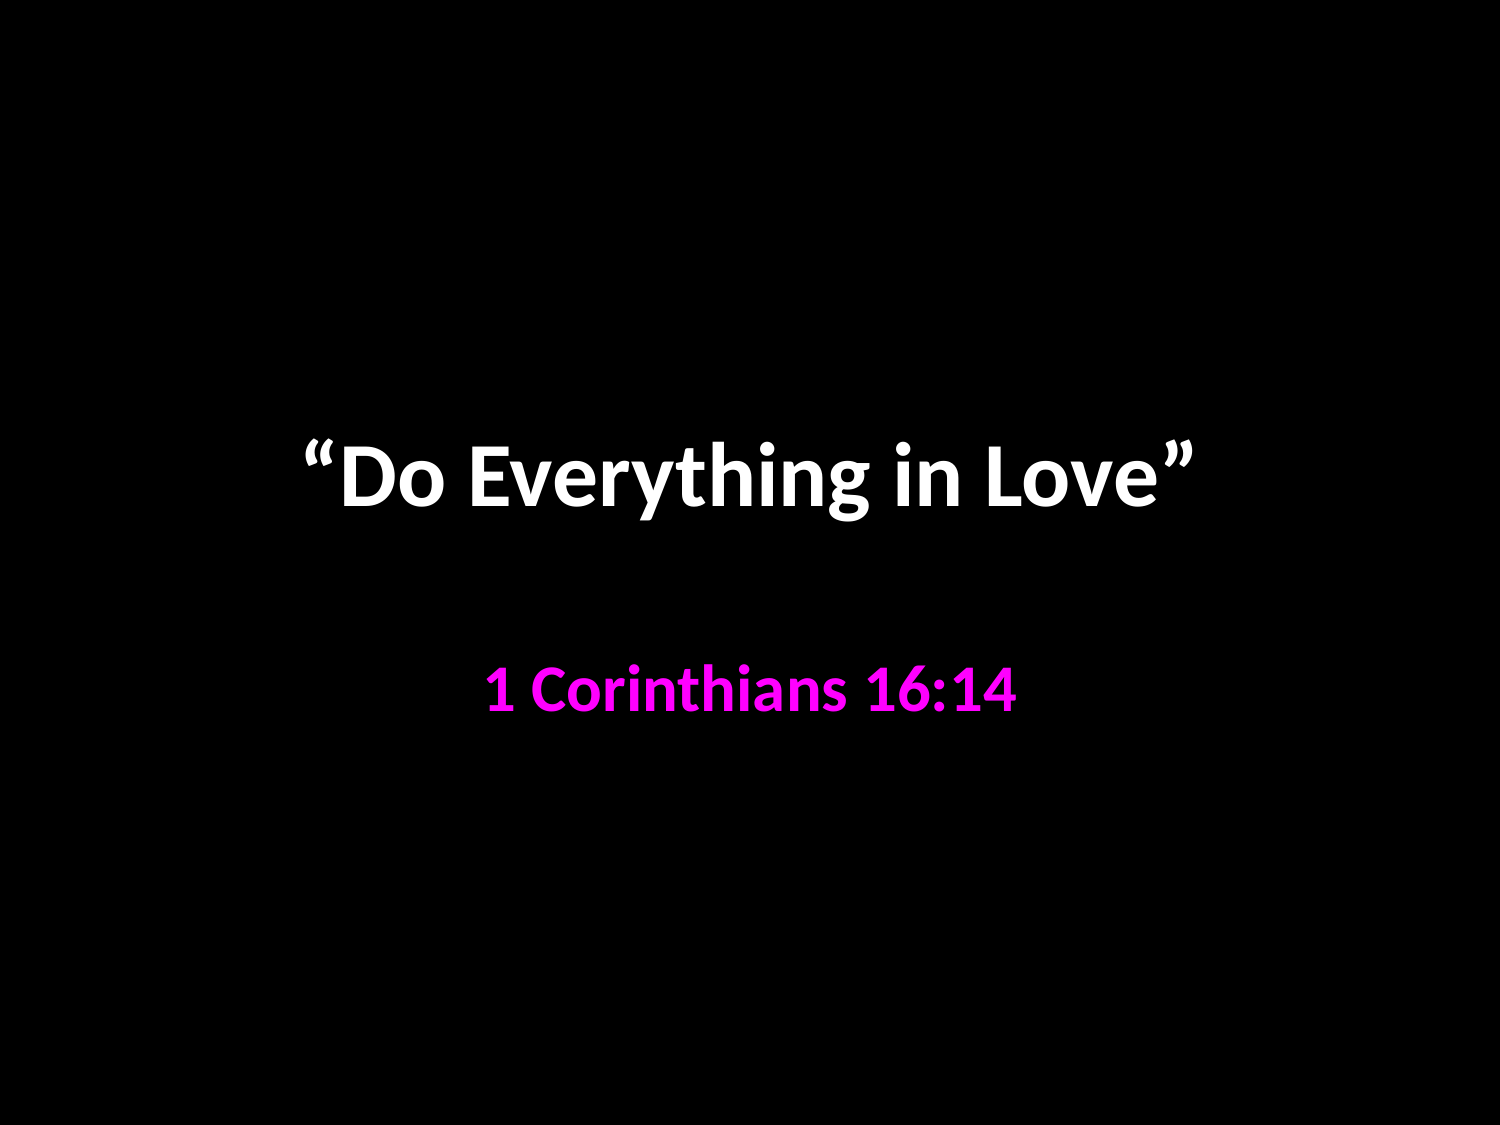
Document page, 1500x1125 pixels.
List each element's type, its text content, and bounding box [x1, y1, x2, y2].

title “Do Everything in Love” [112, 349, 1388, 591]
subtitle 1 Corinthians 16:14 [225, 637, 1275, 925]
